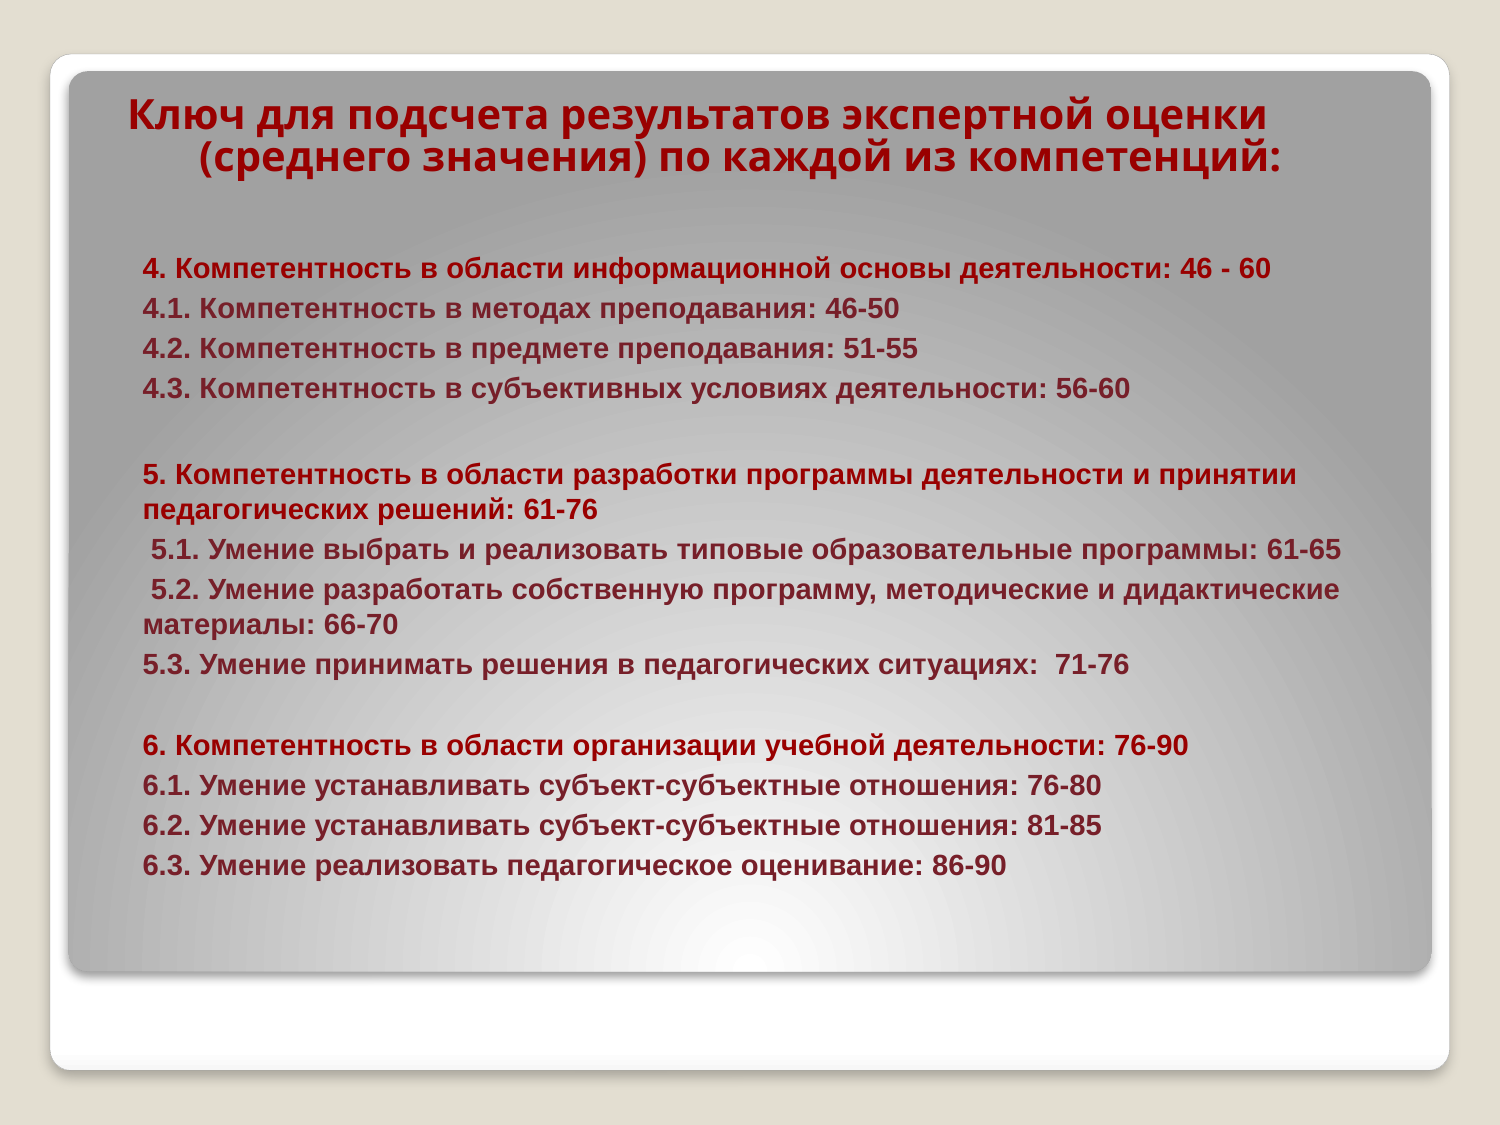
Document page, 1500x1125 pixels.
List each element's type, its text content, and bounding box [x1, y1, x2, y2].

list 4. Компетентность в области информационной основы деятельности: 46 - 60 4.1. Компетентность в методах преподавания: 46-50 4.2. Компетентность в предмете преподавания: 51-55 4.3. Компетентность в субъективных условиях деятельности: 56-60 5. Компетентность в области разработки программы деятельности и принятии педагогических решений: 61-76 5.1. Умение выбрать и реализовать типовые образовательные программы: 61-65 5.2. Умение разработать собственную программу, методические и дидактические материалы: 66-70 5.3. Умение принимать решения в педагогических ситуациях: 71-76 6. Компетентность в области организации учебной деятельности: 76-90 6.1. Умение устанавливать субъект-субъектные отношения: 76-80 6.2. Умение устанавливать субъект-субъектные отношения: 81-85 6.3. Умение реализовать педагогическое оценивание: 86-90 [112, 234, 1388, 1000]
title Ключ для подсчета результатов экспертной оценки (среднего значения) по каждой из компетенций: [112, 31, 1423, 188]
